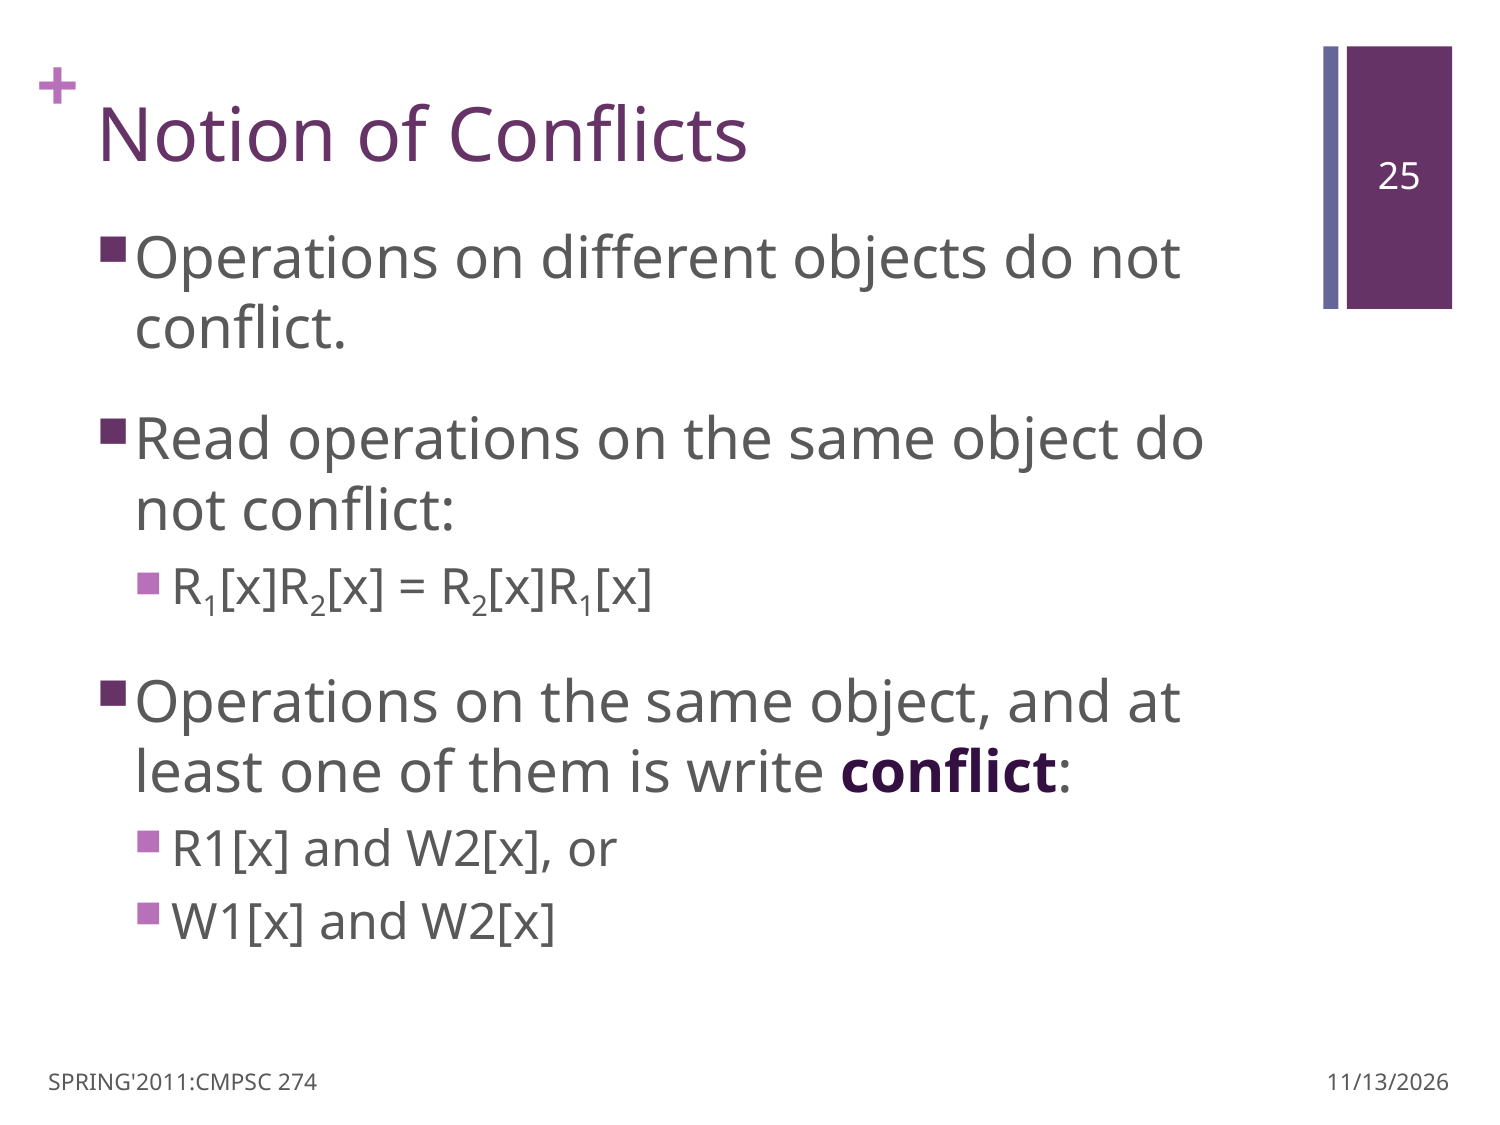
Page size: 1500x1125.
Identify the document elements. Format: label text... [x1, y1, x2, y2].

footer SPRING'2011:CMPSC 274 [33, 1053, 1038, 1114]
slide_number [1114, 1053, 1465, 1114]
title Notion of Conflicts [81, 79, 1322, 188]
list Operations on different objects do not conflict. Read operations on the same object do not conflict: R1[x]R2[x] = R2[x]R1[x] Operations on the same object, and at least one of them is write conflict: R1[x] and W2[x], or W1[x] and W2[x] [81, 212, 1322, 1005]
